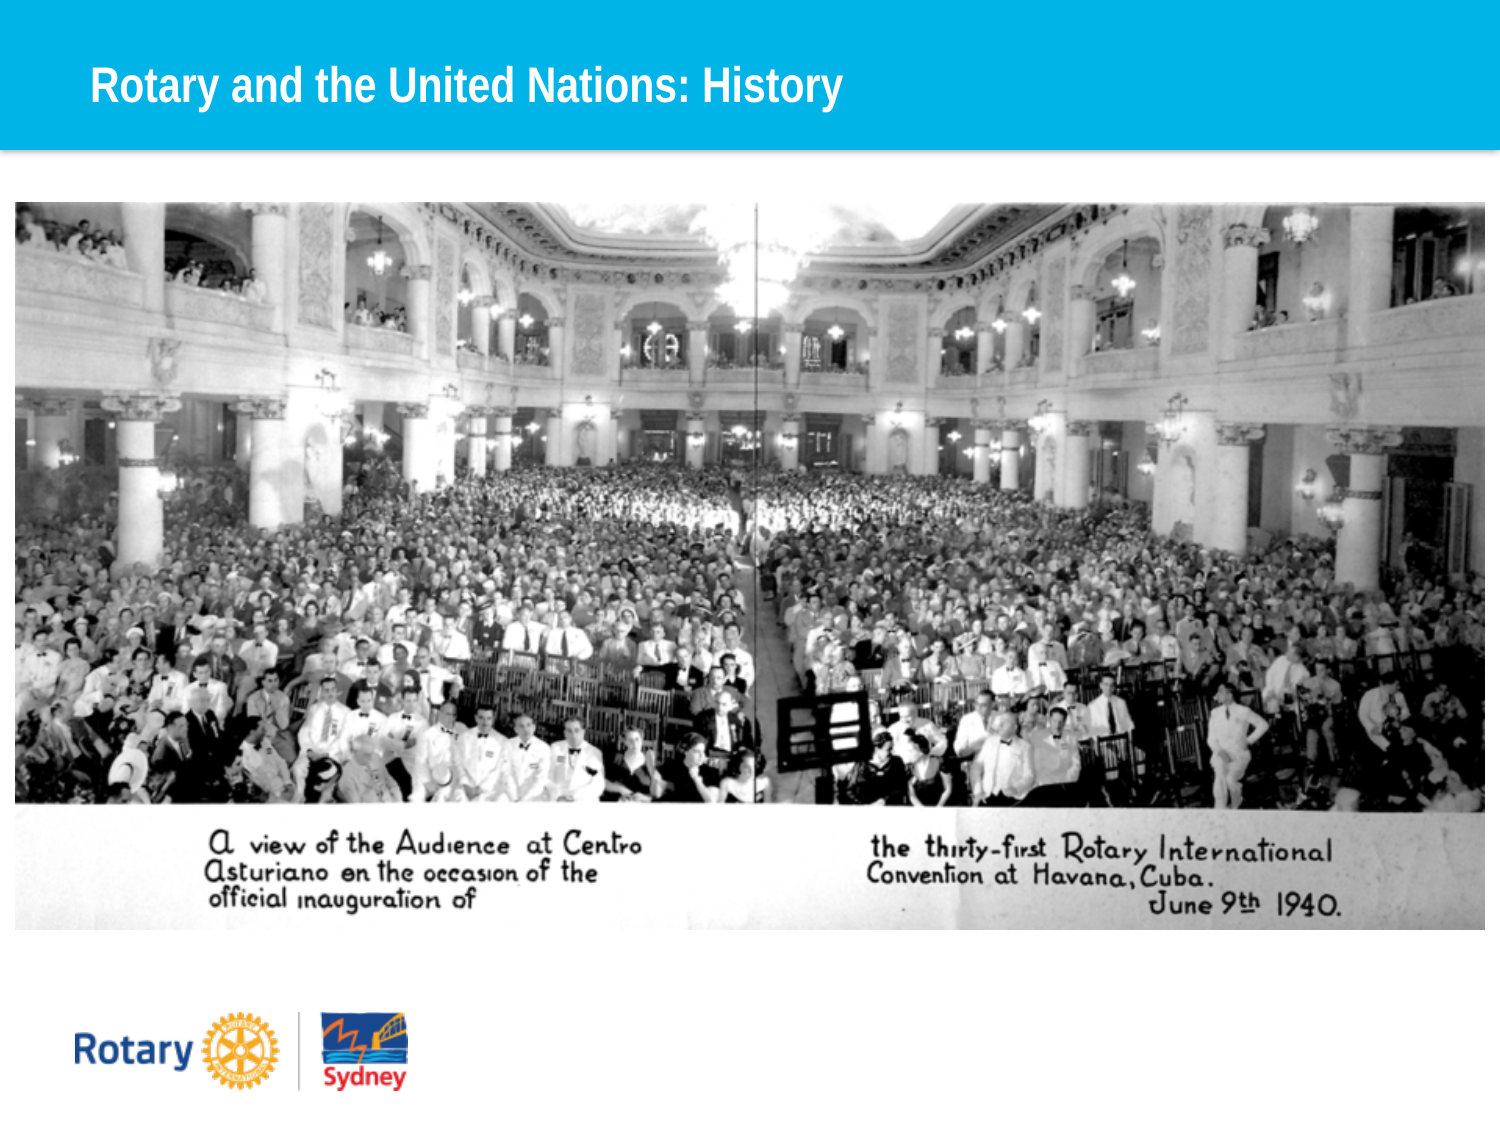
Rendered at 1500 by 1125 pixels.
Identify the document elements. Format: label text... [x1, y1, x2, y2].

picture [75, 1012, 408, 1091]
title Rotary and the United Nations: History [75, 45, 1288, 125]
picture [15, 201, 1485, 930]
